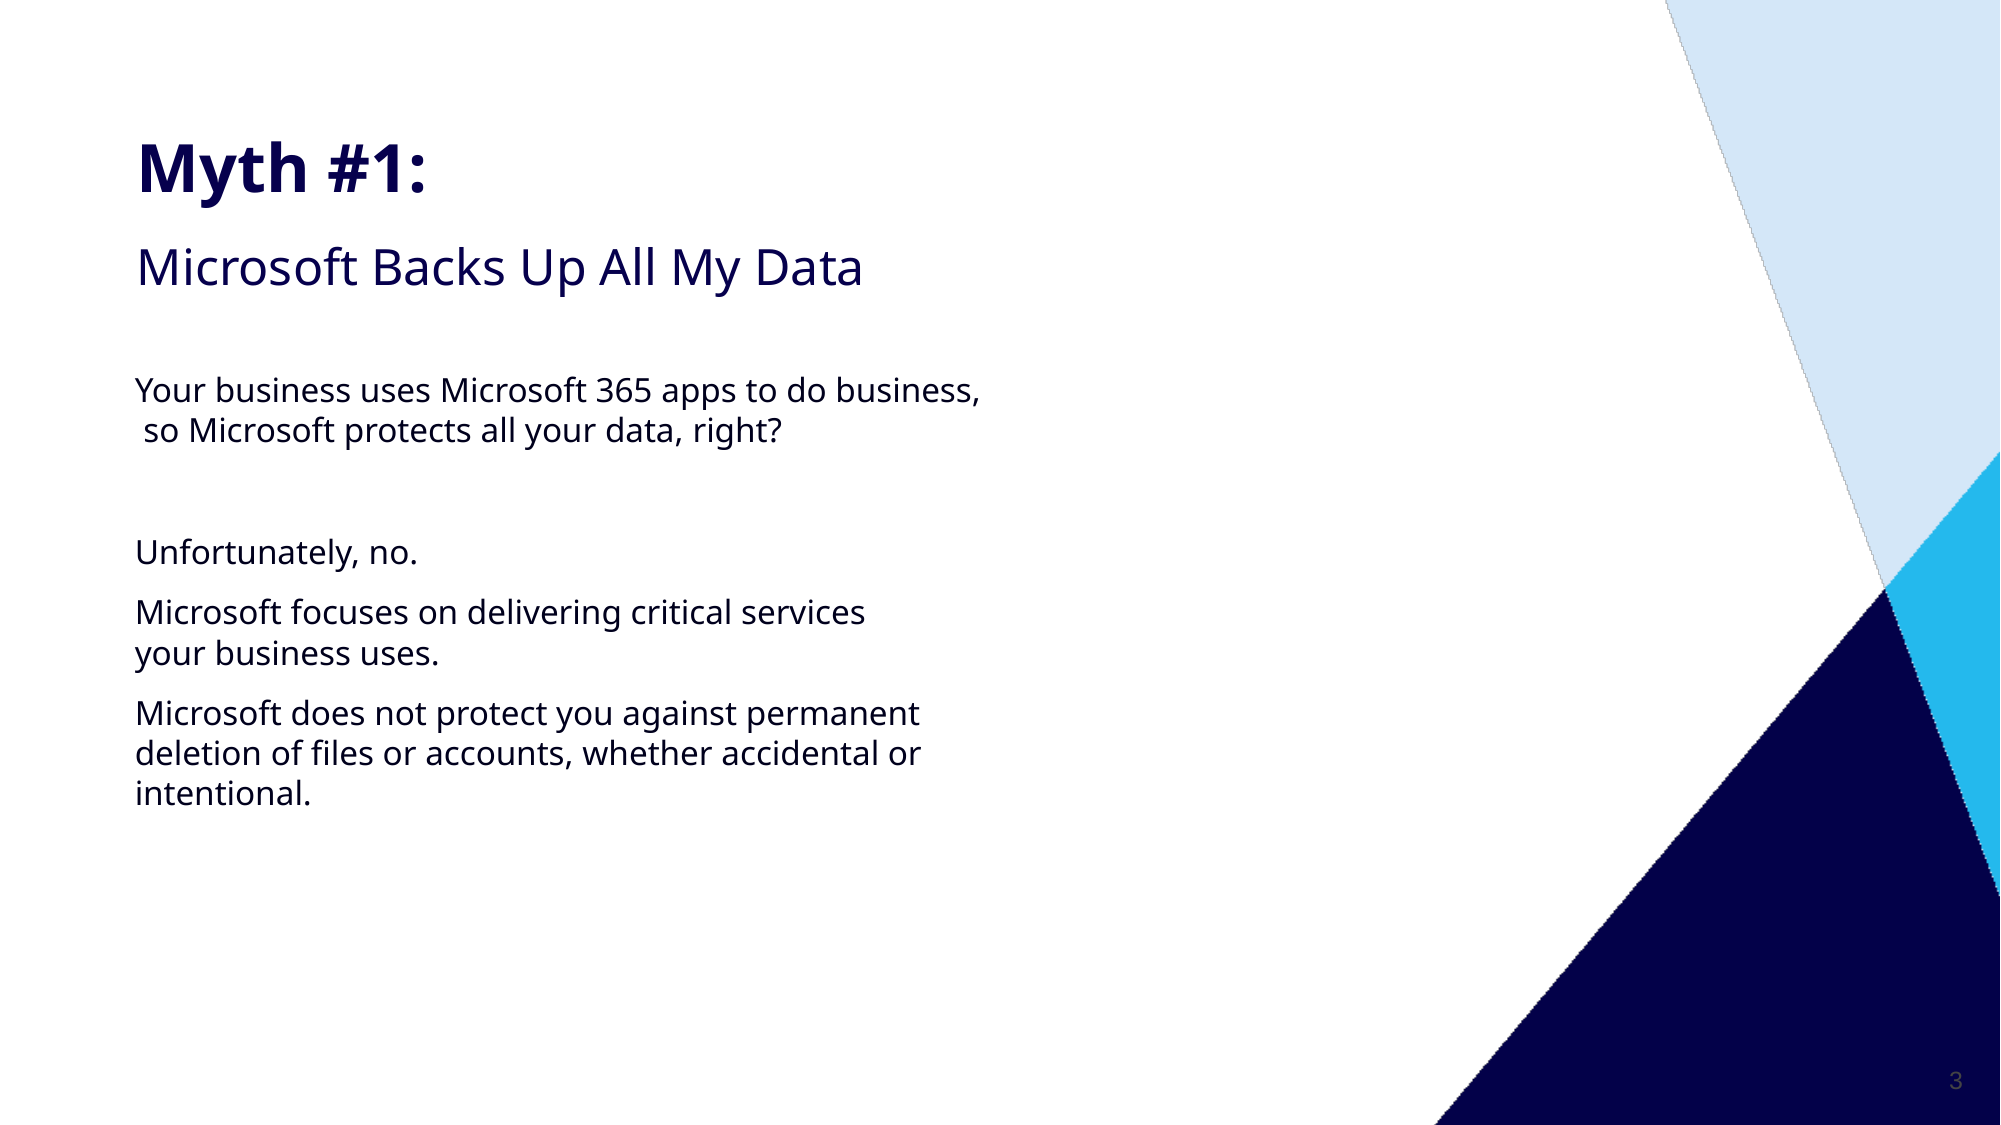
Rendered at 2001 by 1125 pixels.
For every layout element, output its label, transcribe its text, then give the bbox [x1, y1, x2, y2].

picture [1406, 0, 2000, 1125]
text_box Your business uses Microsoft 365 apps to do business, so Microsoft protects all your data, right? Unfortunately, no. Microsoft focuses on delivering critical services your business uses. Microsoft does not protect you against permanent deletion of files or accounts, whether accidental or intentional. [119, 362, 1052, 446]
text_box Microsoft Backs Up All My Data [121, 228, 1013, 367]
text_box Myth #1: [121, 118, 912, 228]
slide_number 3 [1855, 435, 1971, 1103]
